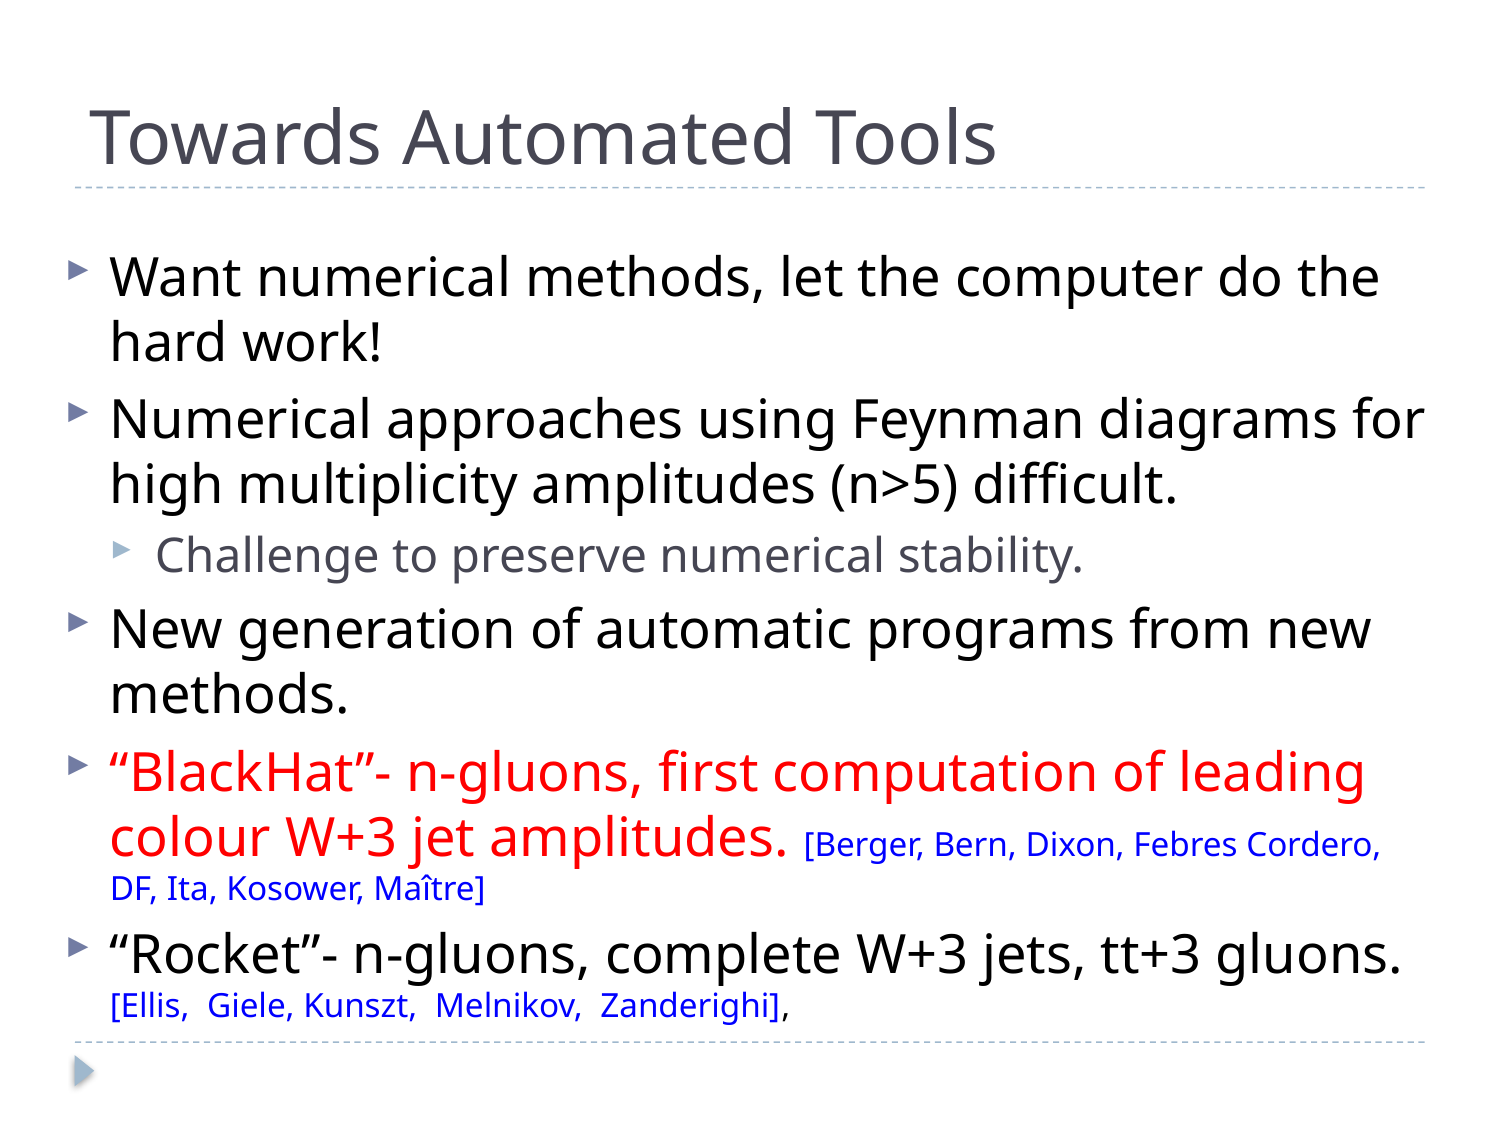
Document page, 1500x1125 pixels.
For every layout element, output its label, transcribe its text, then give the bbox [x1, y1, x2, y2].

list Want numerical methods, let the computer do the hard work! Numerical approaches using Feynman diagrams for high multiplicity amplitudes (n>5) difficult. Challenge to preserve numerical stability. New generation of automatic programs from new methods. “BlackHat”- n-gluons, first computation of leading colour W+3 jet amplitudes. [Berger, Bern, Dixon, Febres Cordero, DF, Ita, Kosower, Maître] “Rocket”- n-gluons, complete W+3 jets, tt+3 gluons. [Ellis, Giele, Kunszt, Melnikov, Zanderighi], [50, 234, 1444, 1027]
title Towards Automated Tools [75, 24, 1425, 188]
